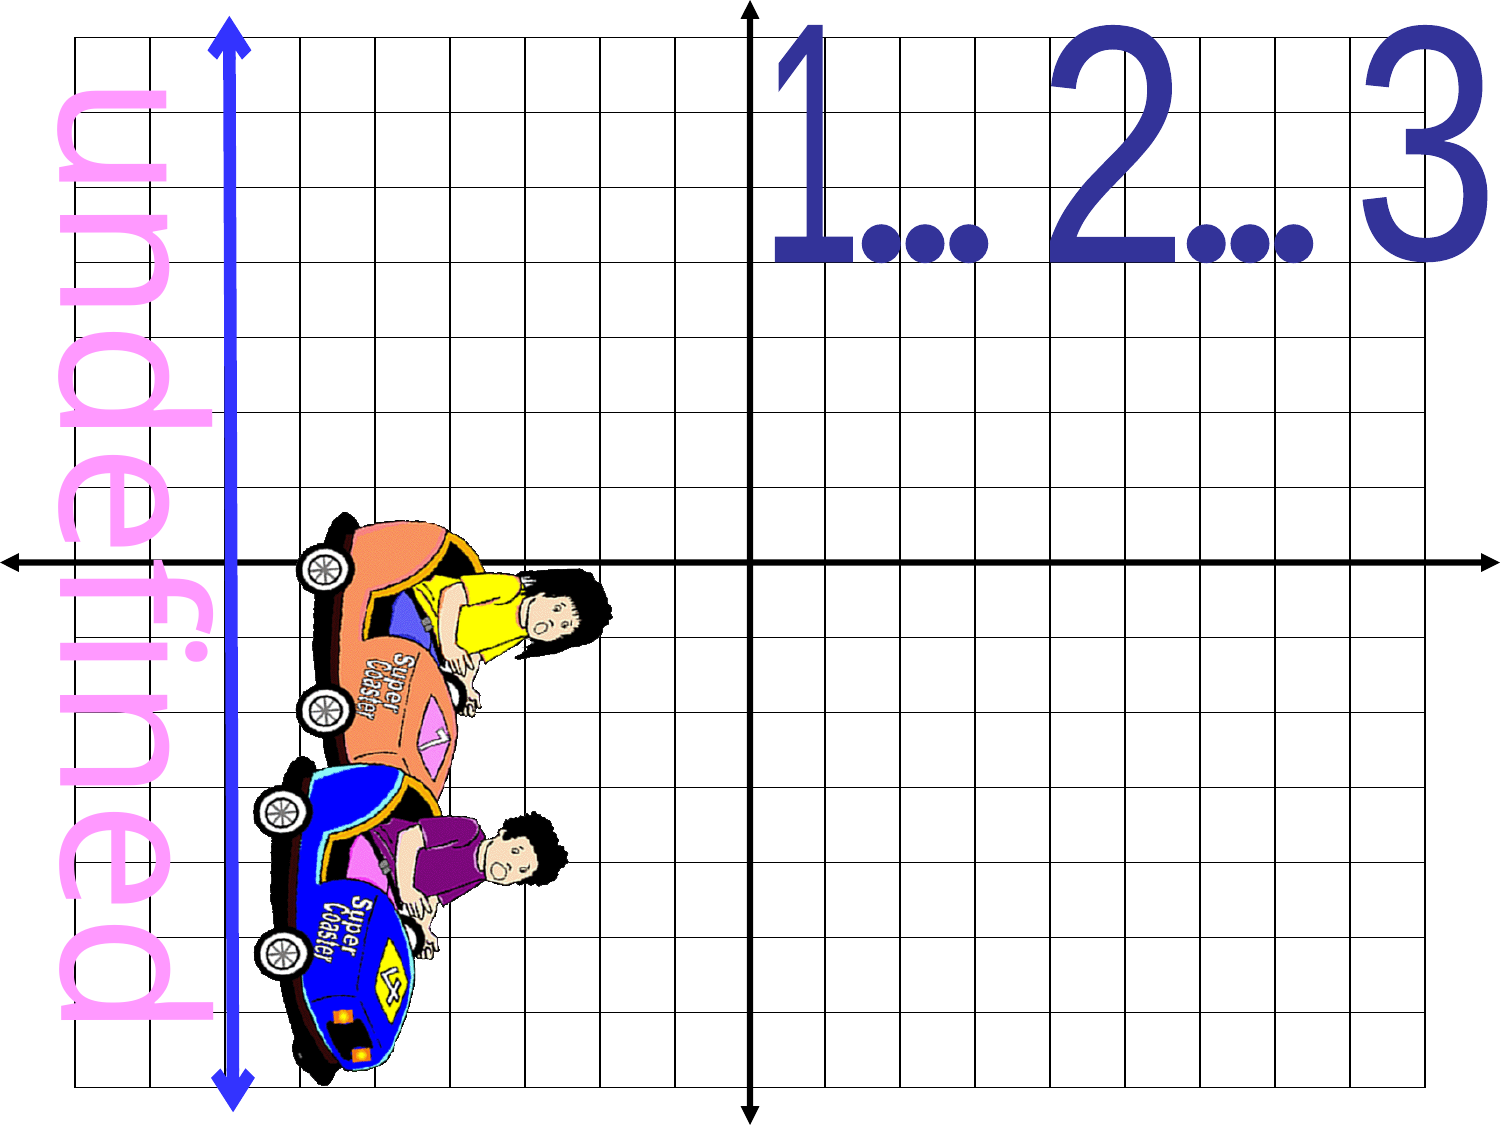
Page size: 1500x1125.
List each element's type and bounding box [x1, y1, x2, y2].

text_box [0, 0, 1500, 1125]
picture [224, 512, 621, 1095]
